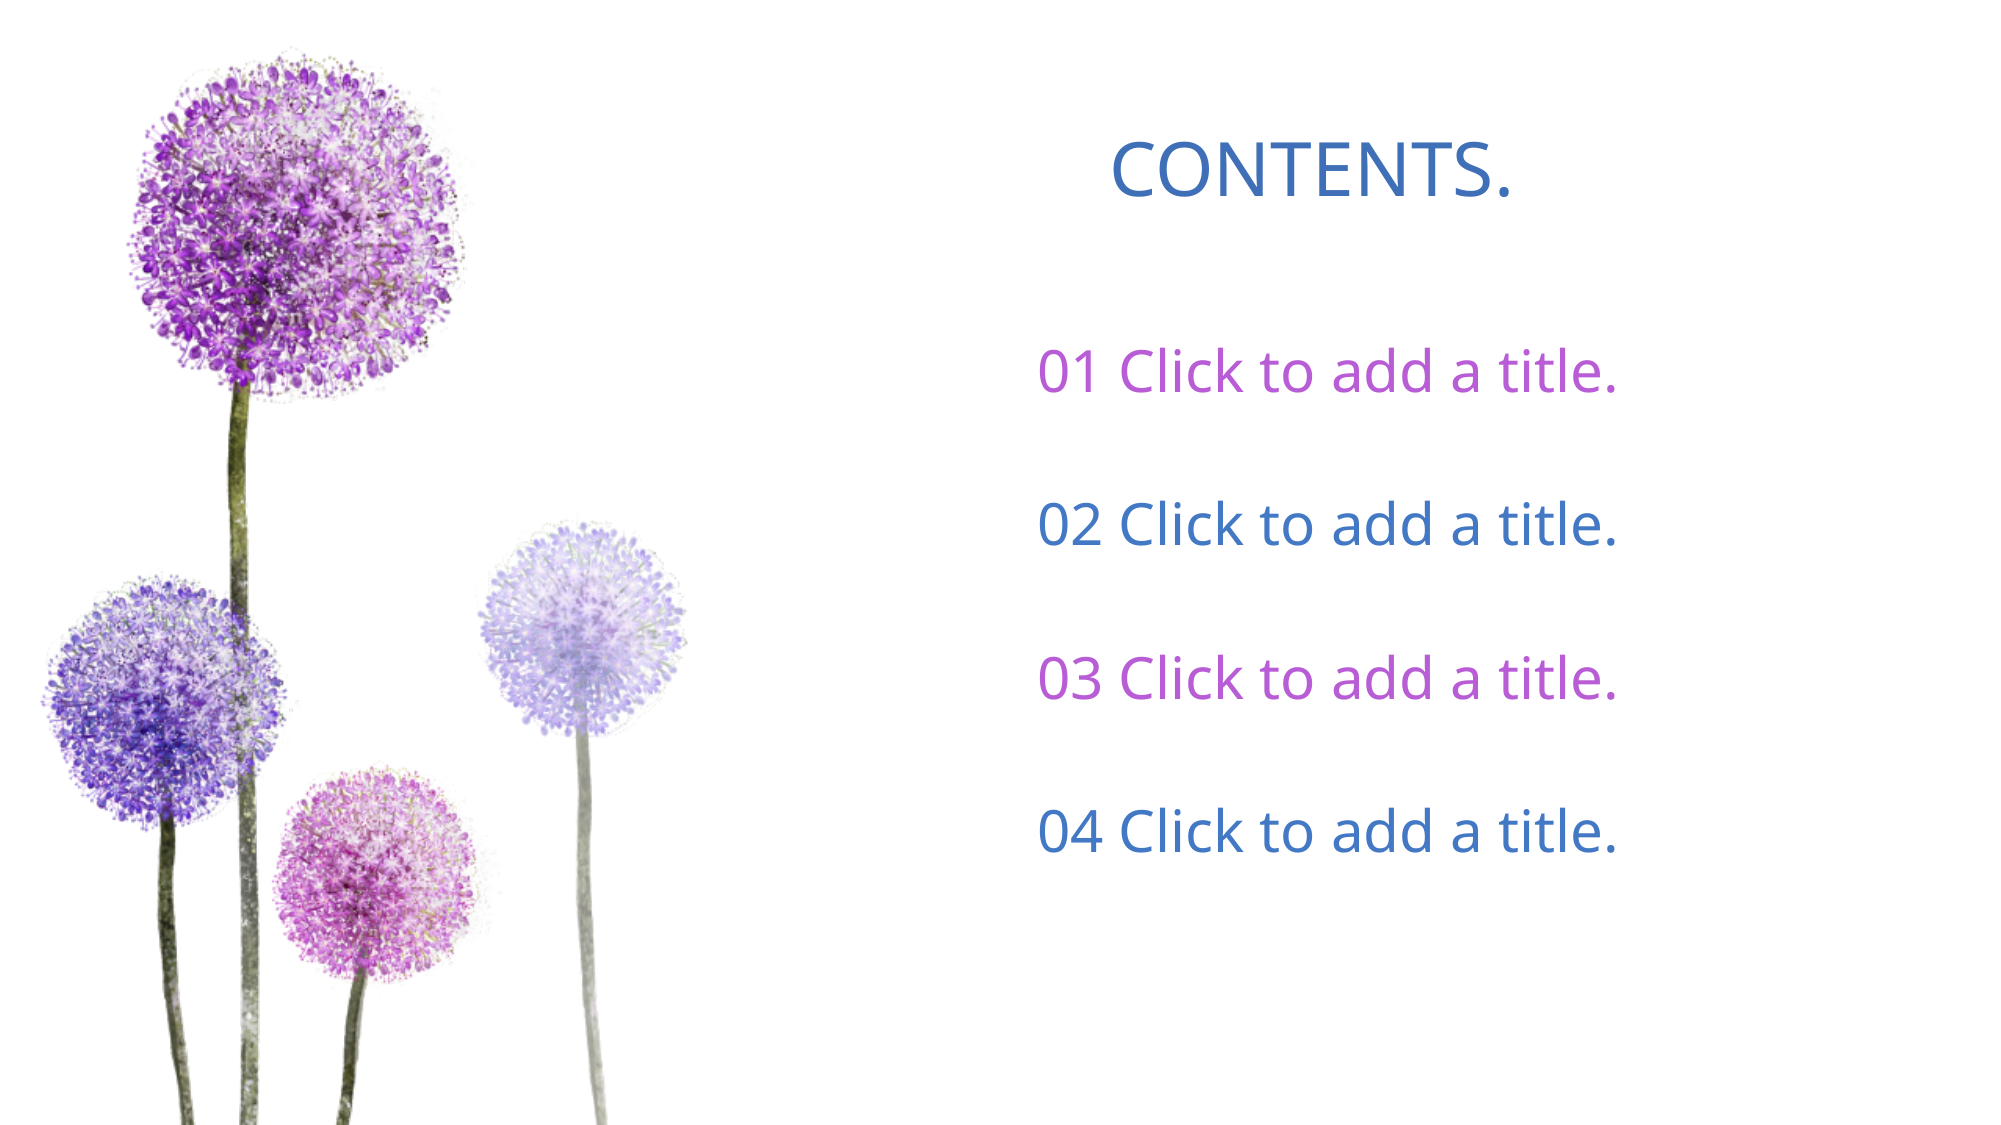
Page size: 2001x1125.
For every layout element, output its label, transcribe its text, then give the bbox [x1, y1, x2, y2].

text_box 04 Click to add a title. [954, 786, 1702, 872]
text_box 01 Click to add a title. [954, 326, 1702, 412]
picture [0, 0, 758, 1125]
text_box 03 Click to add a title. [954, 633, 1702, 719]
text_box 02 Click to add a title. [954, 479, 1702, 565]
text_box CONTENTS. [1094, 113, 1842, 219]
